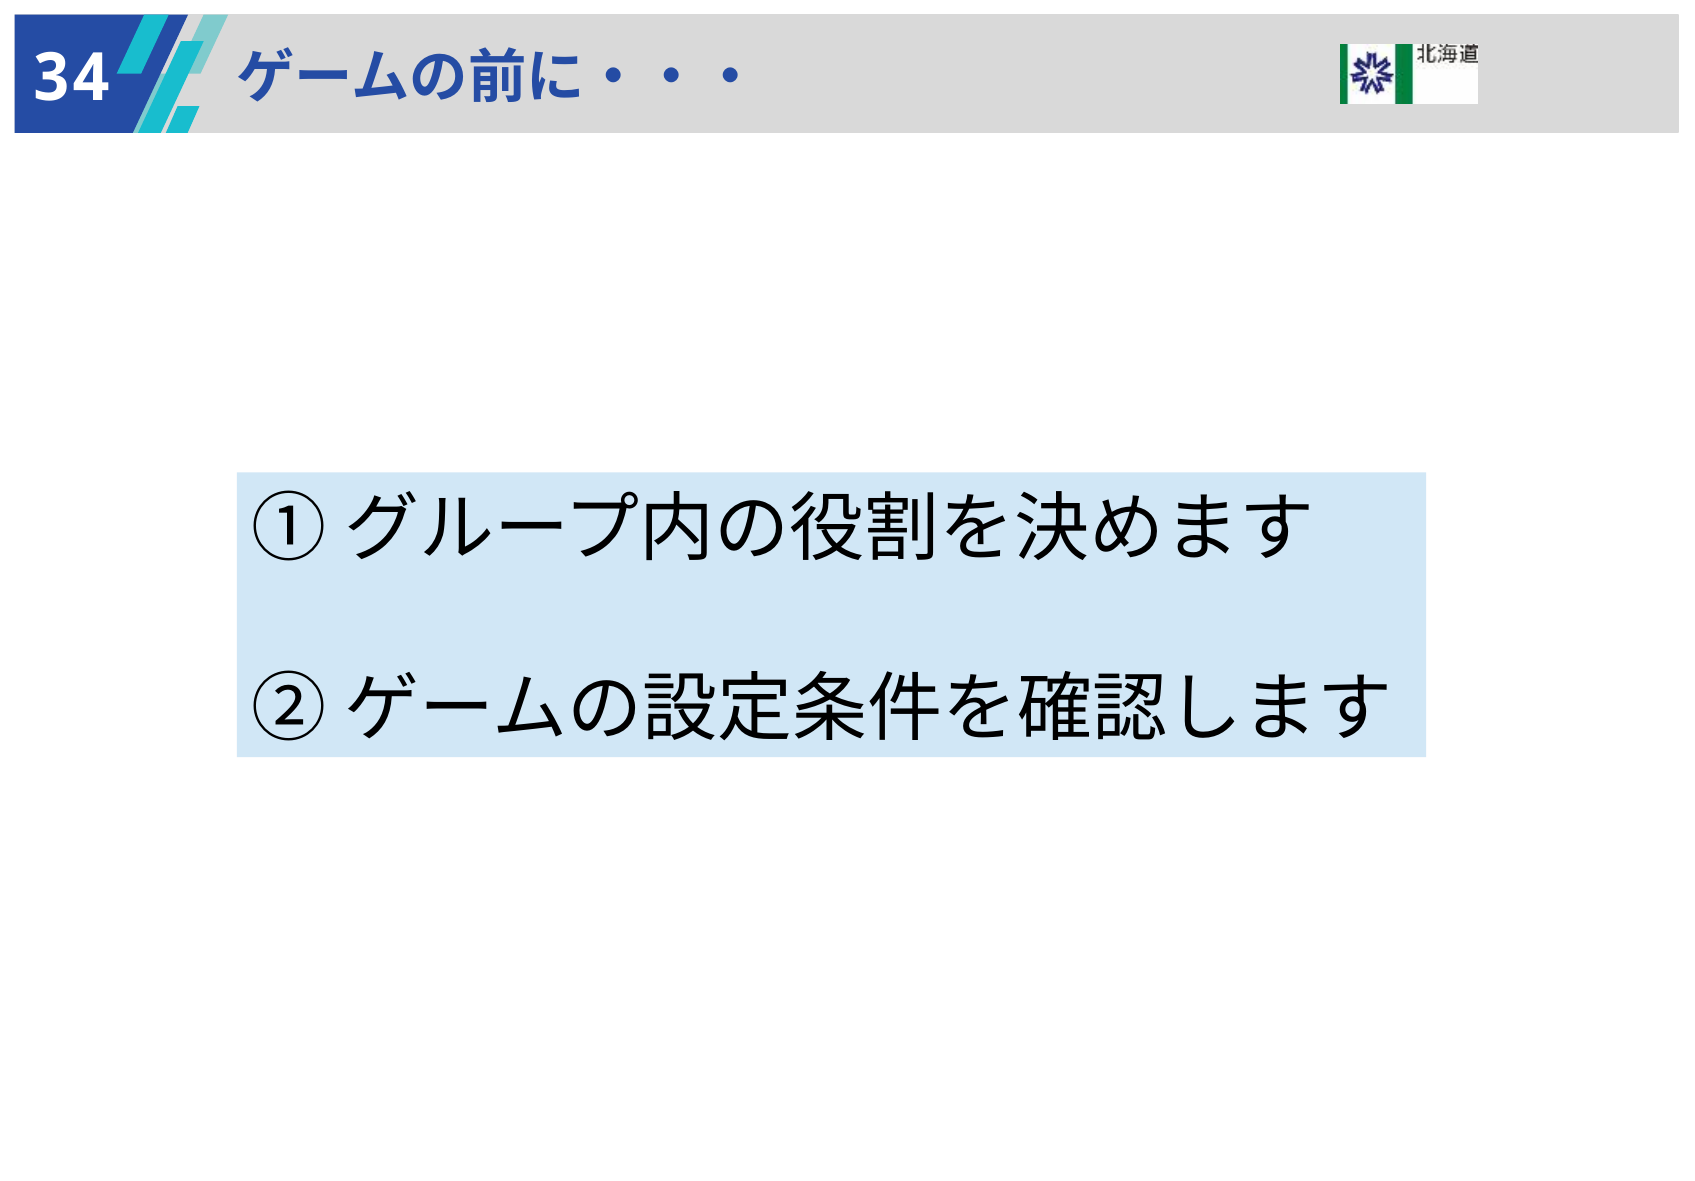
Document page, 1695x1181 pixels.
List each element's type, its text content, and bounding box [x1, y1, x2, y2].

picture [1340, 44, 1478, 104]
list 34 [30, 32, 113, 116]
text_box ①グループ内の役割を決めます ②ゲームの設定条件を確認します [236, 472, 1427, 758]
list ゲームの前に・・・ [236, 38, 1123, 104]
